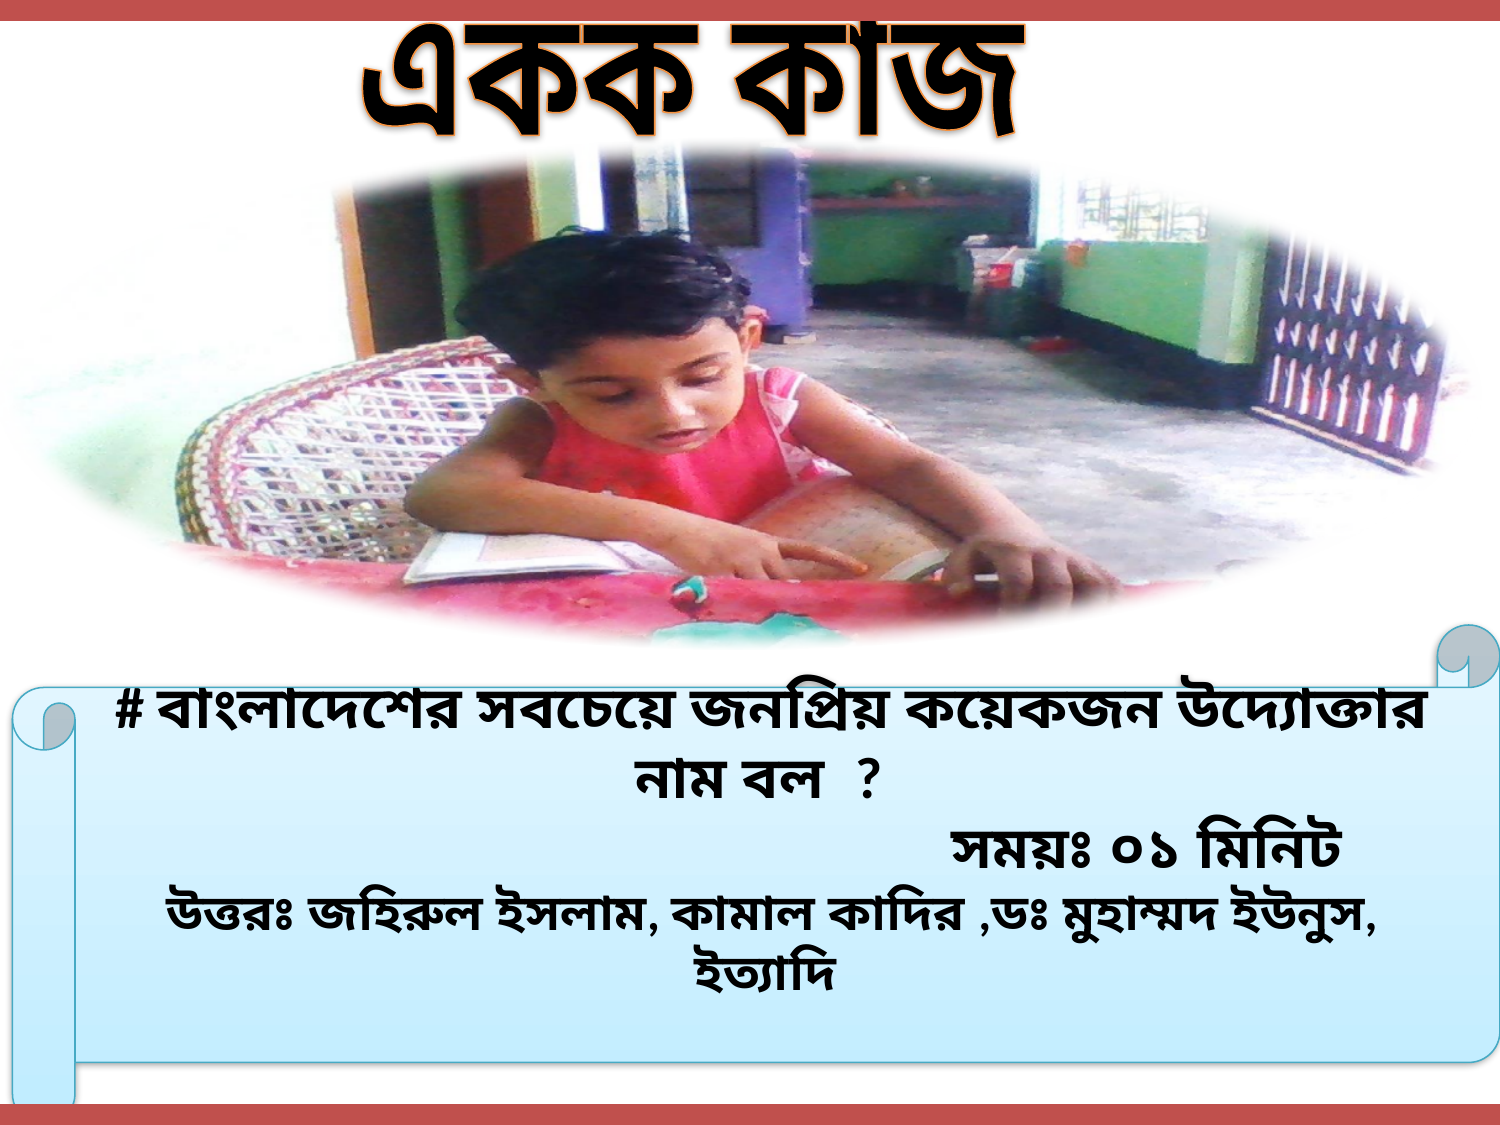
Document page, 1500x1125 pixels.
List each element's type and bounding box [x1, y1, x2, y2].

text_box [0, 0, 1500, 1125]
picture [0, 137, 1484, 651]
